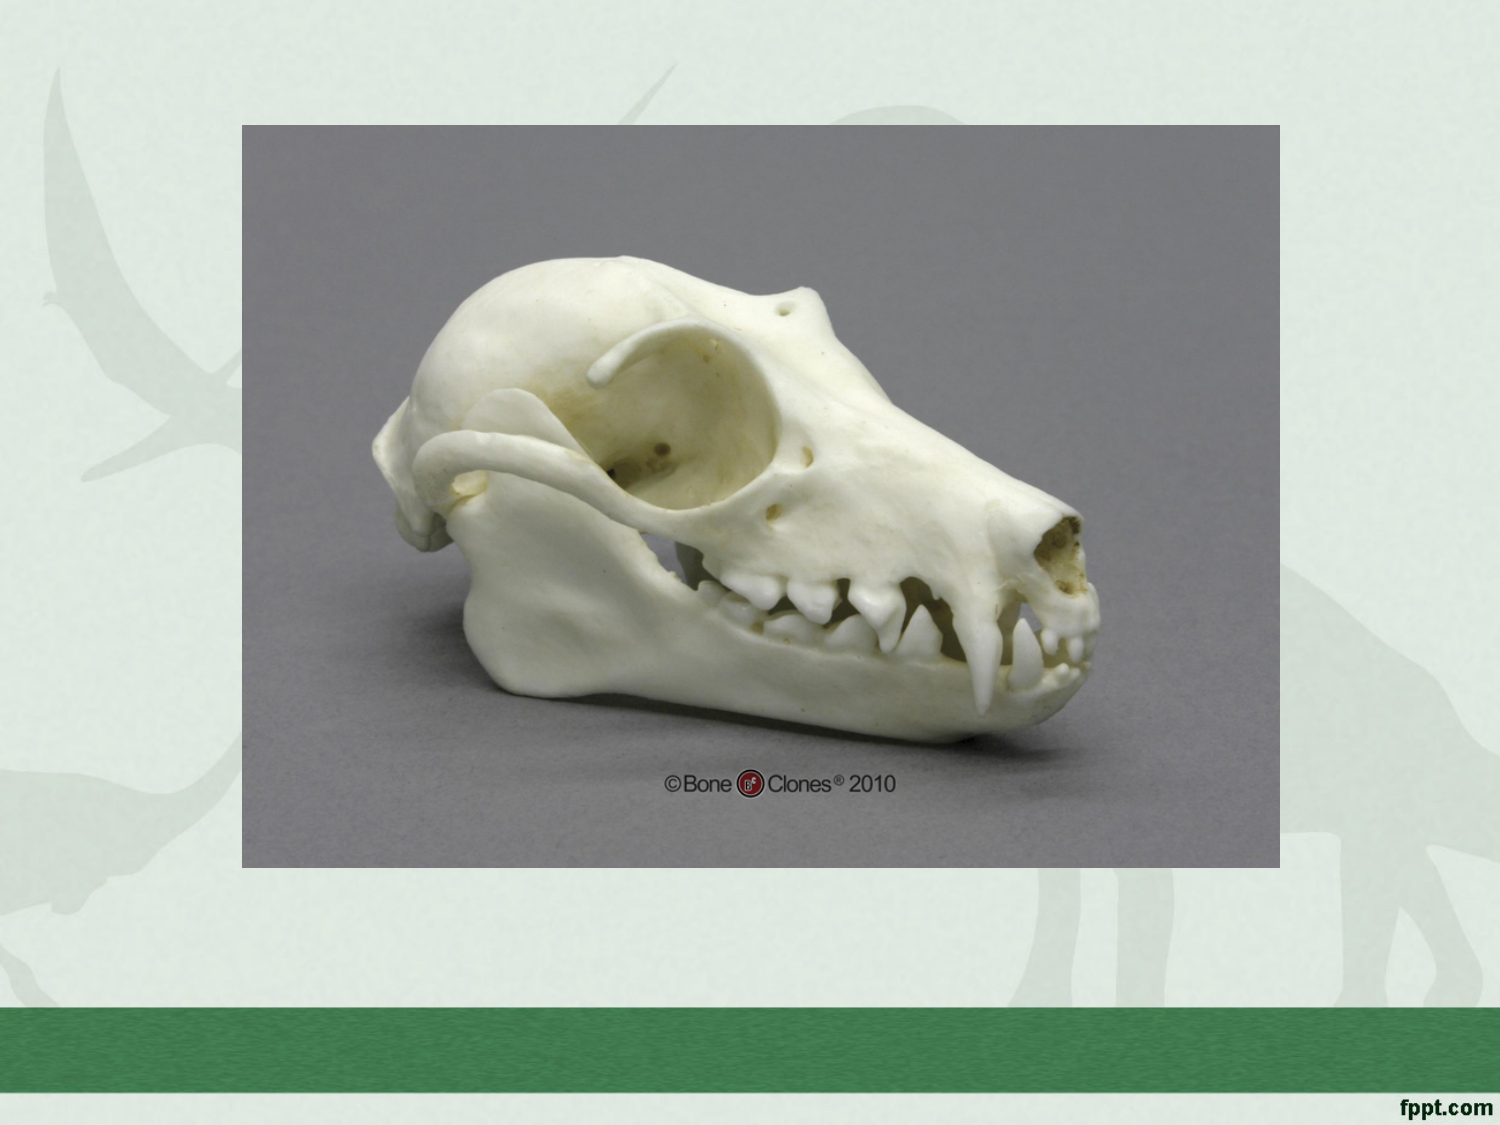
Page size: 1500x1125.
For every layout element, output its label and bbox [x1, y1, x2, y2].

list [241, 125, 1280, 869]
picture [0, 0, 1500, 1125]
